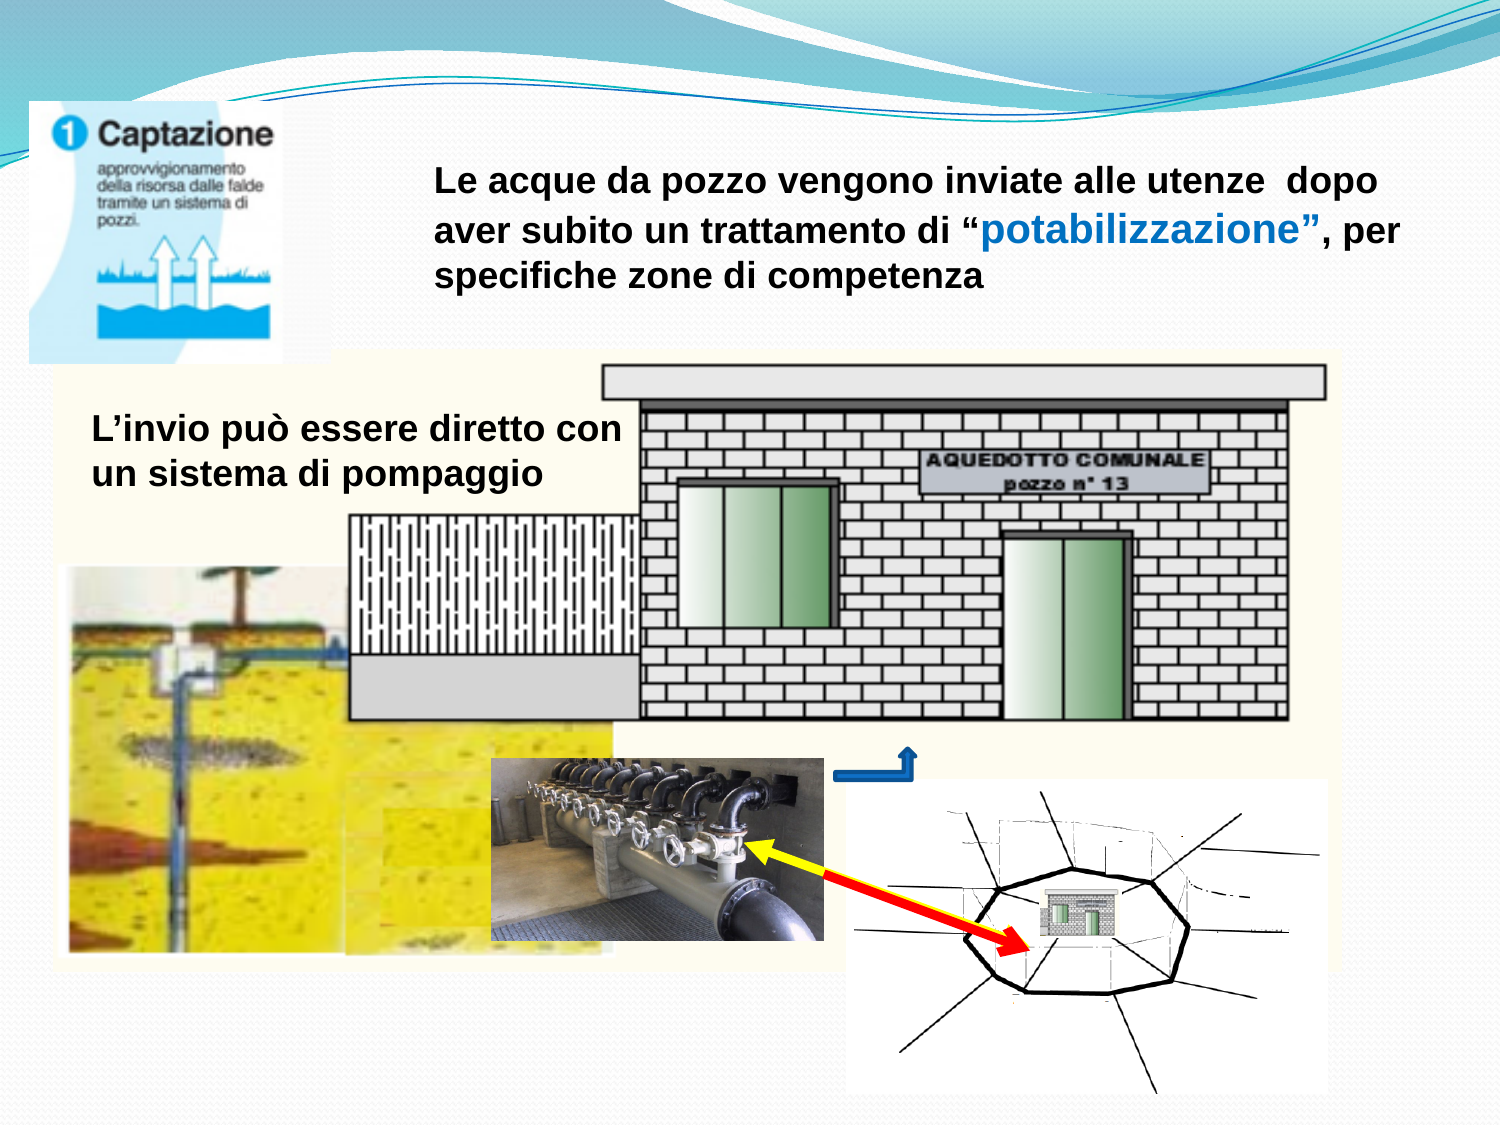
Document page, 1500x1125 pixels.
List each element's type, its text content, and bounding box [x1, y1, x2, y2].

text_box Le acque da pozzo vengono inviate alle utenze dopo aver subito un trattamento di “potabilizzazione”, per specifiche zone di competenza [419, 149, 1459, 304]
picture [52, 349, 1342, 1095]
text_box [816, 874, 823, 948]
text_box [823, 873, 1031, 951]
picture [29, 101, 331, 364]
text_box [743, 842, 1031, 948]
